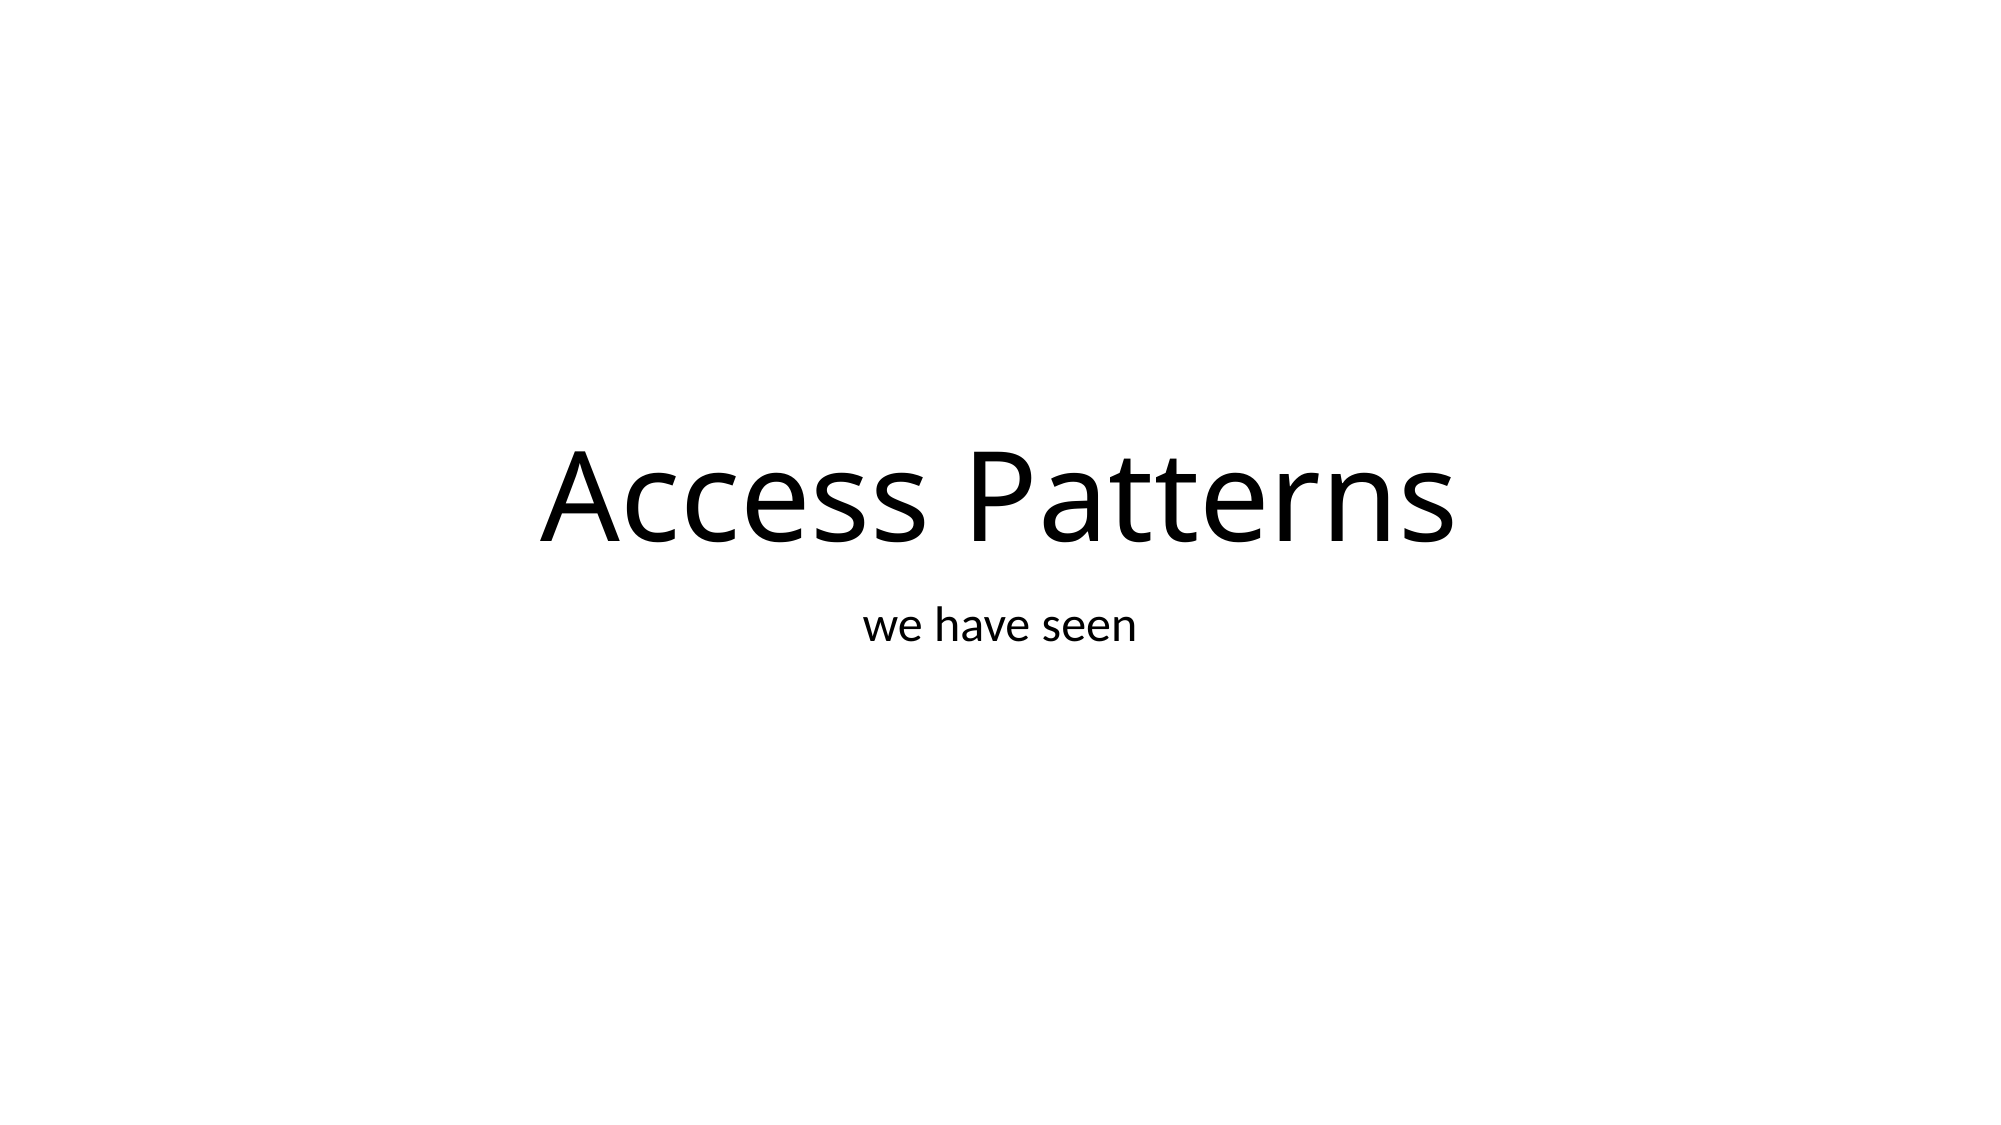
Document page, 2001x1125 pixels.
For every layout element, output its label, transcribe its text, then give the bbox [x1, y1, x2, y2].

subtitle we have seen [249, 590, 1750, 863]
title Access Patterns [249, 184, 1750, 576]
